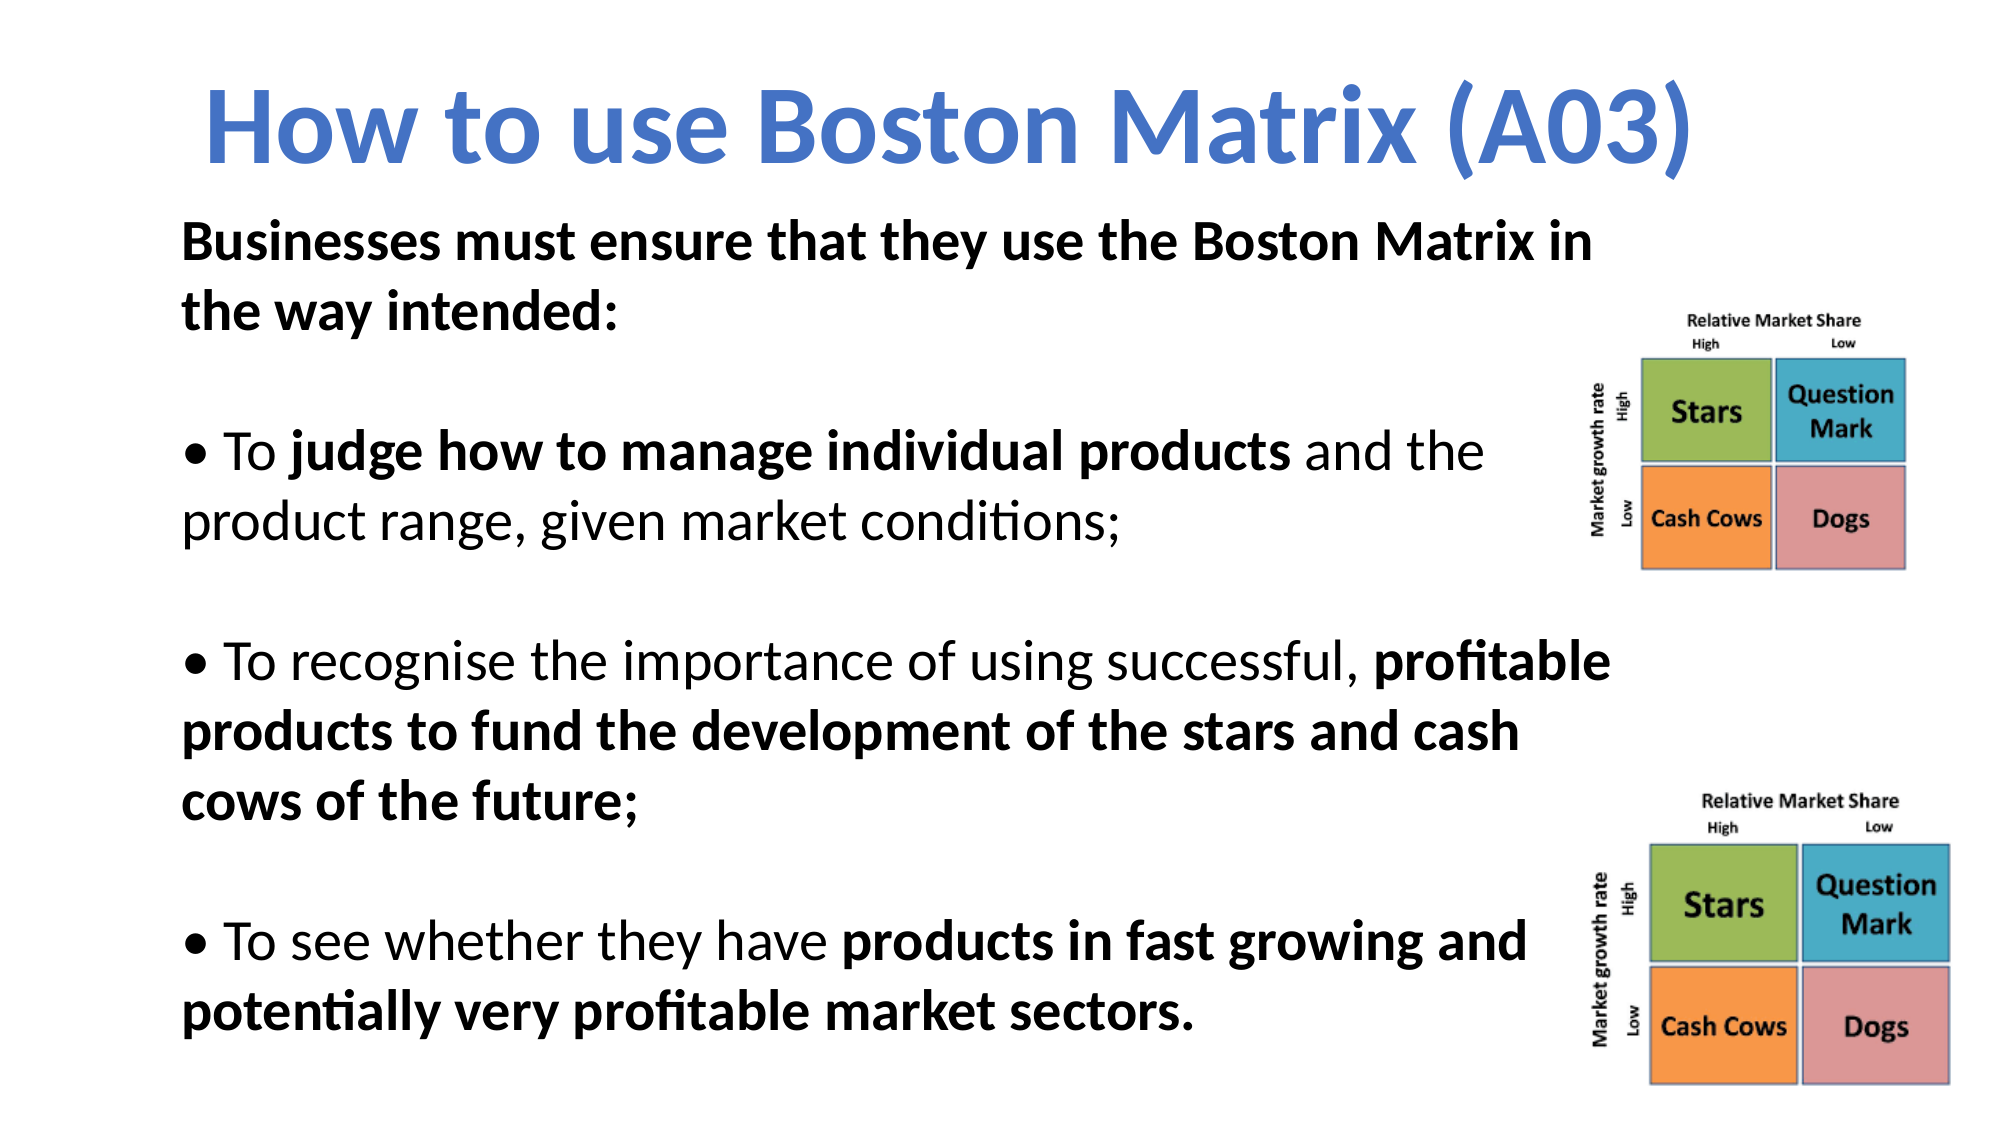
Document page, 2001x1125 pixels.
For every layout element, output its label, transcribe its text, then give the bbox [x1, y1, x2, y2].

text_box How to use Boston Matrix (A03) [189, 43, 1712, 194]
picture [1578, 780, 1965, 1100]
text_box Businesses must ensure that they use the Boston Matrix in the way intended: • To judge how to manage individual products and the product range, given market conditions; • To recognise the importance of using successful, profitable products to fund the development of the stars and cash cows of the future; • To see whether they have products in fast growing and potentially very profitable market sectors. [166, 195, 1667, 1050]
picture [1578, 302, 1919, 583]
